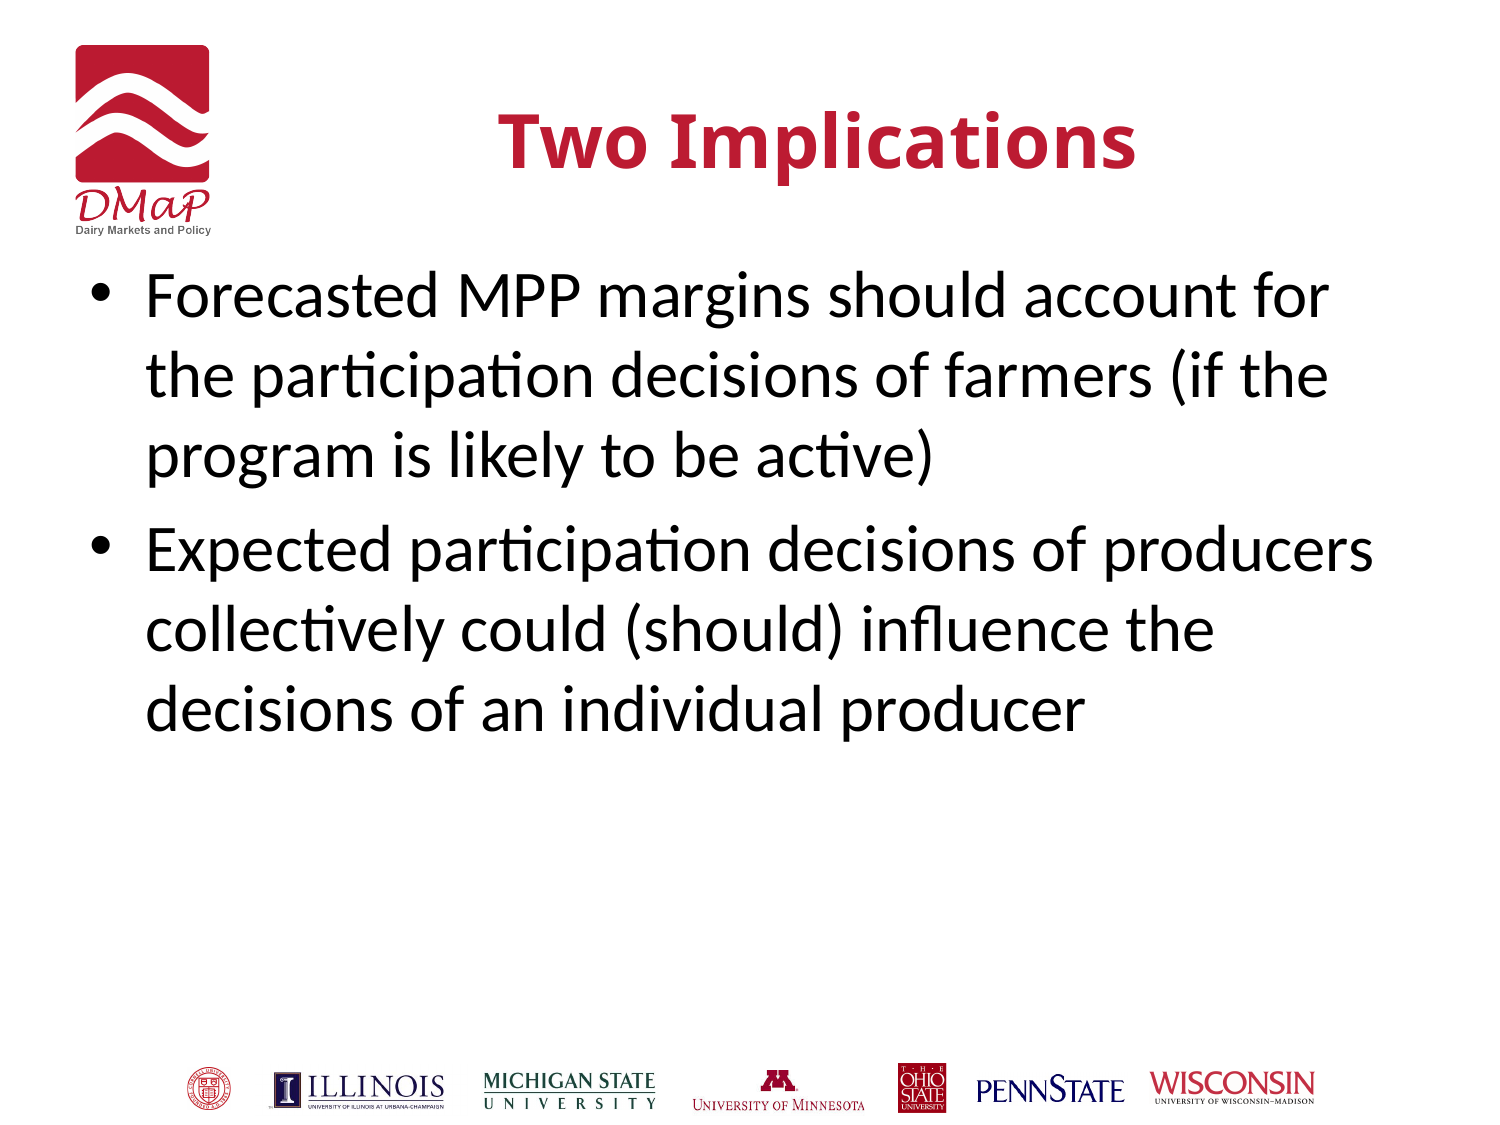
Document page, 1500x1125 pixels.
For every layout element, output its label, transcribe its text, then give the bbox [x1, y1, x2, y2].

title Two Implications [210, 45, 1425, 233]
picture [75, 45, 211, 236]
picture [976, 1072, 1128, 1106]
list Forecasted MPP margins should account for the participation decisions of farmers (if the program is likely to be active) Expected participation decisions of producers collectively could (should) influence the decisions of an individual producer [74, 243, 1425, 1049]
